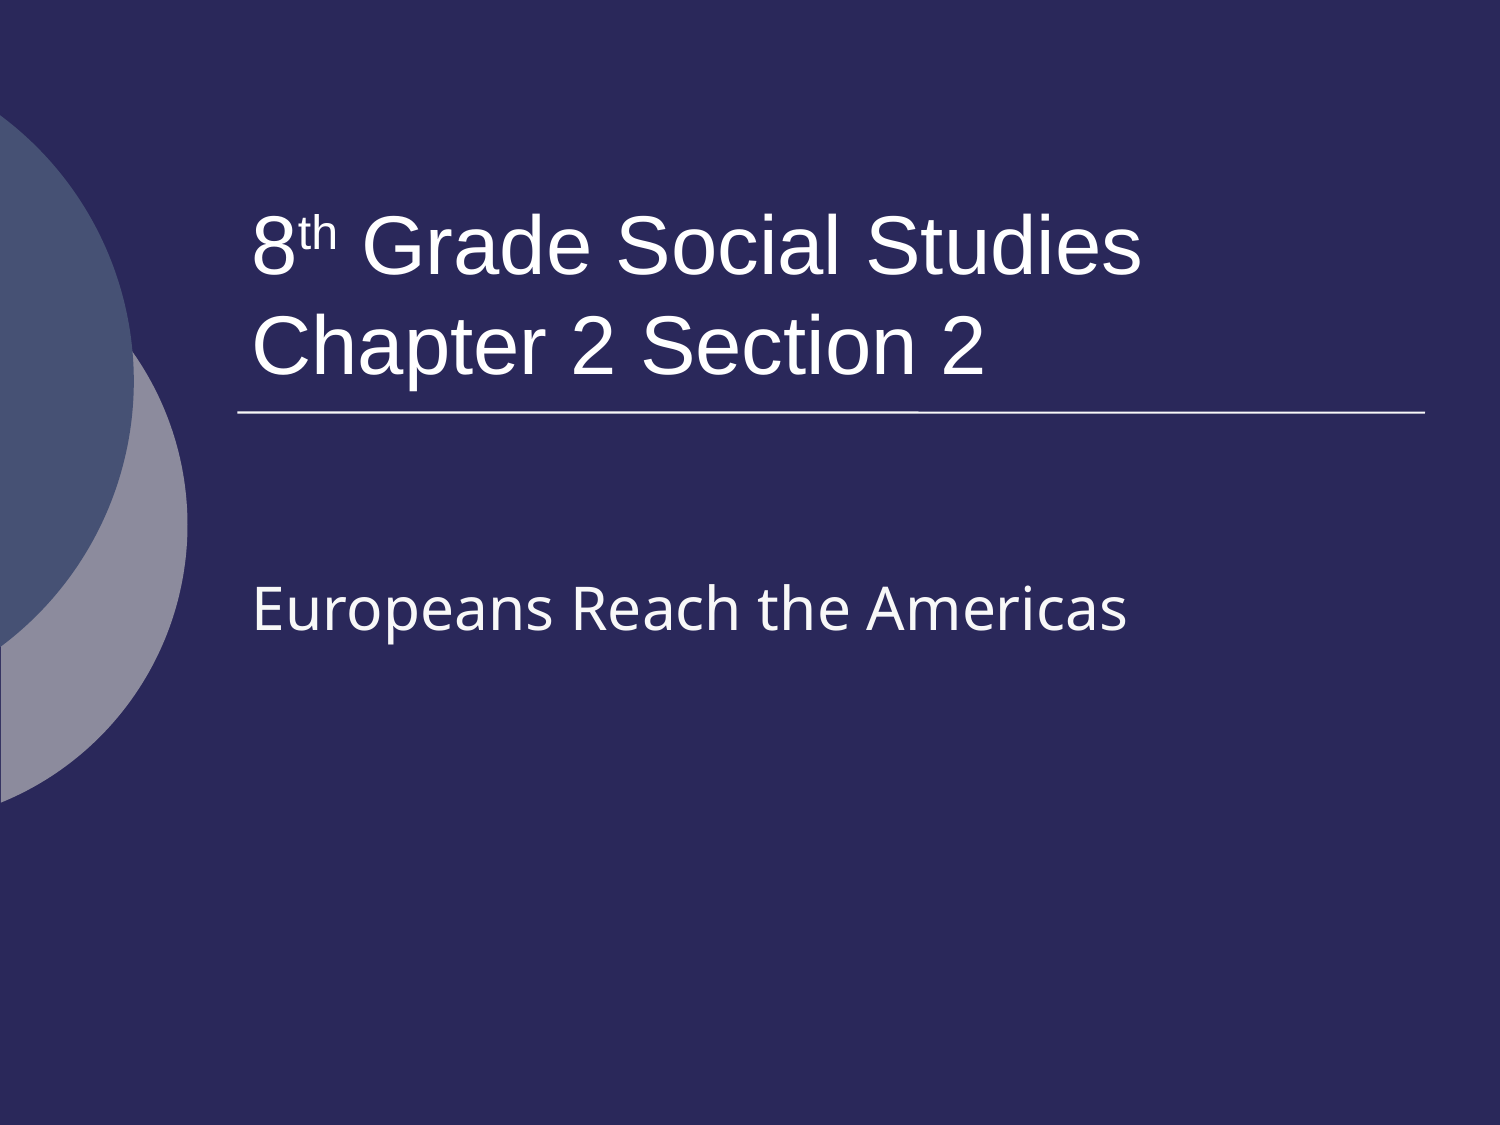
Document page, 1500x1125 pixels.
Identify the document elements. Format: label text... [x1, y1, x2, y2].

subtitle Europeans Reach the Americas [236, 562, 1425, 850]
title 8th Grade Social Studies Chapter 2 Section 2 [236, 161, 1425, 399]
